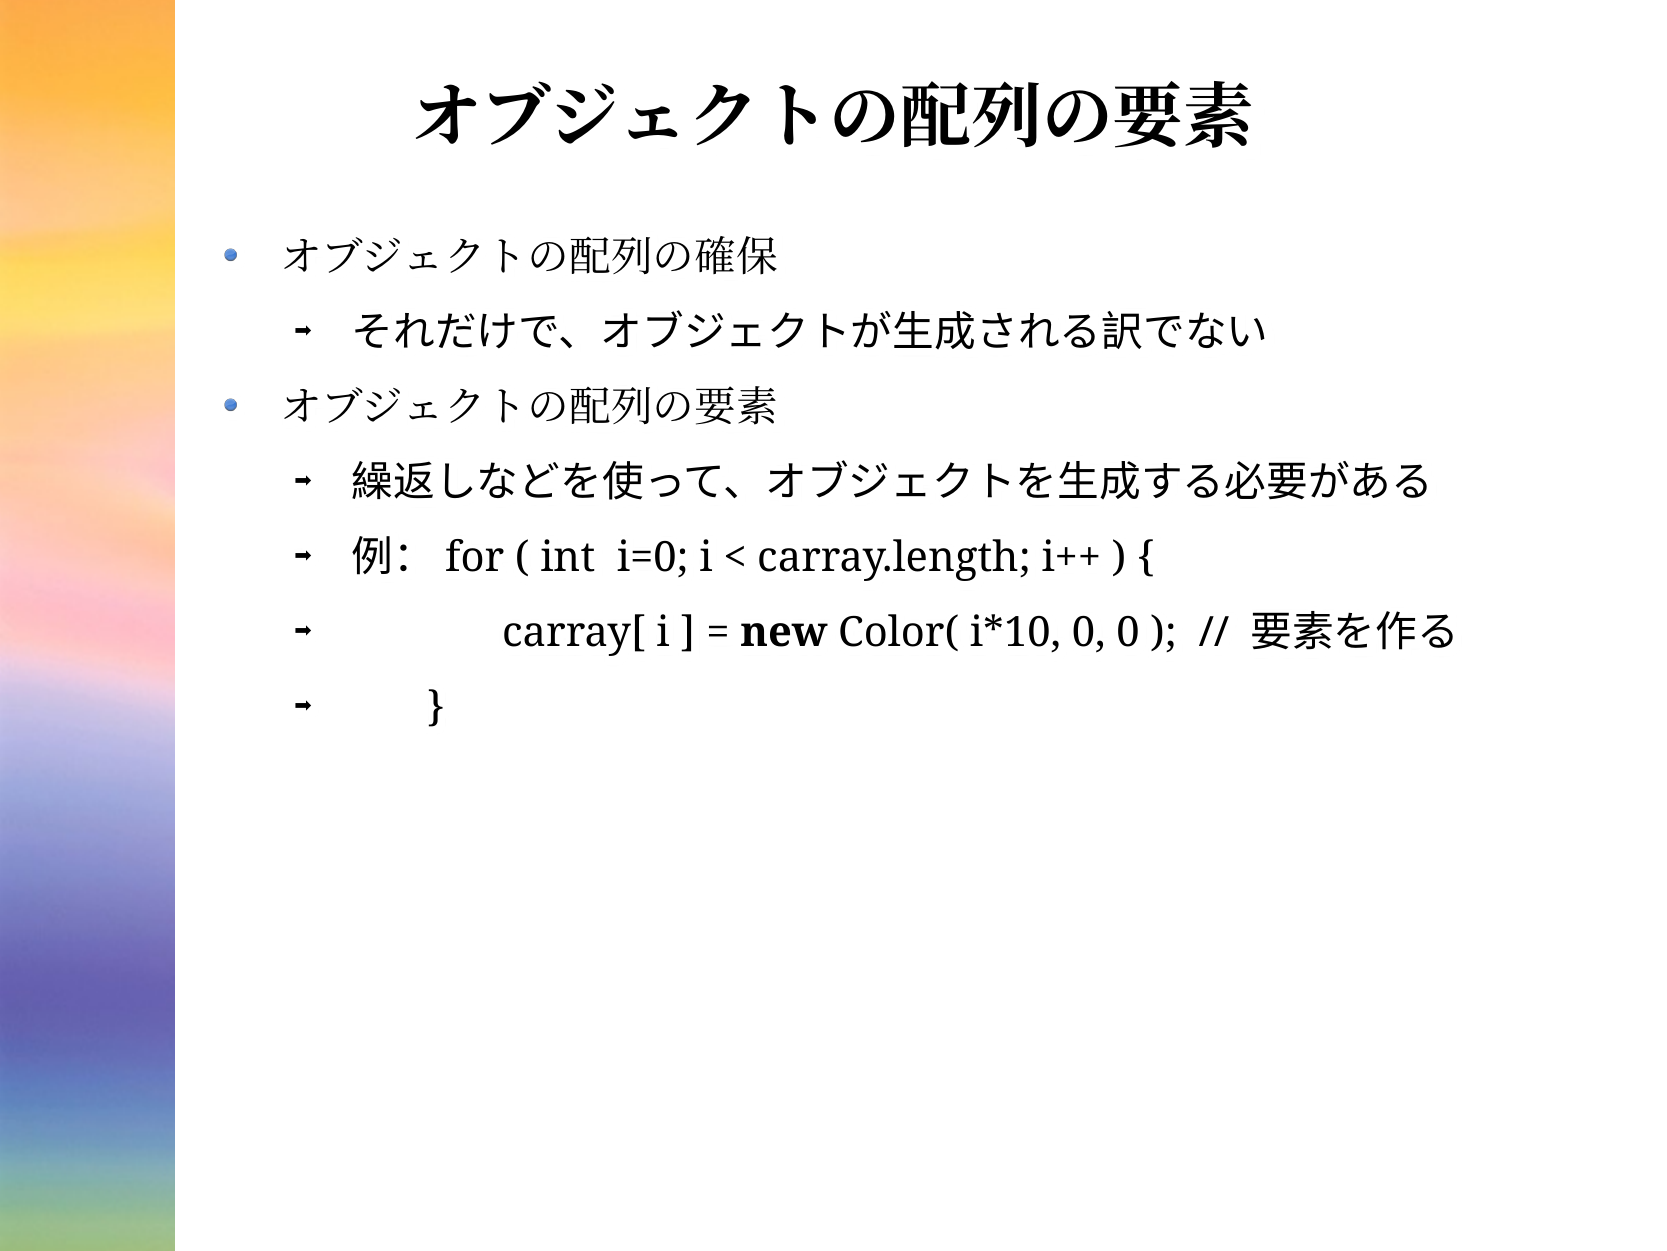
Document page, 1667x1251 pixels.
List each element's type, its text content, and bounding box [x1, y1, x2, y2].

picture [0, 0, 175, 1251]
list オブジェクトの配列の確保 それだけで、オブジェクトが生成される訳でない オブジェクトの配列の要素 繰返しなどを使って、オブジェクトを生成する必要がある 例：for ( int i=0; i < carray.length; i++ ) { carray[ i ] = new Color( i*10, 0, 0 ); // 要素を作る } [162, 222, 1505, 1088]
picture [223, 397, 238, 412]
title オブジェクトの配列の要素 [162, 32, 1505, 195]
picture [223, 247, 238, 262]
